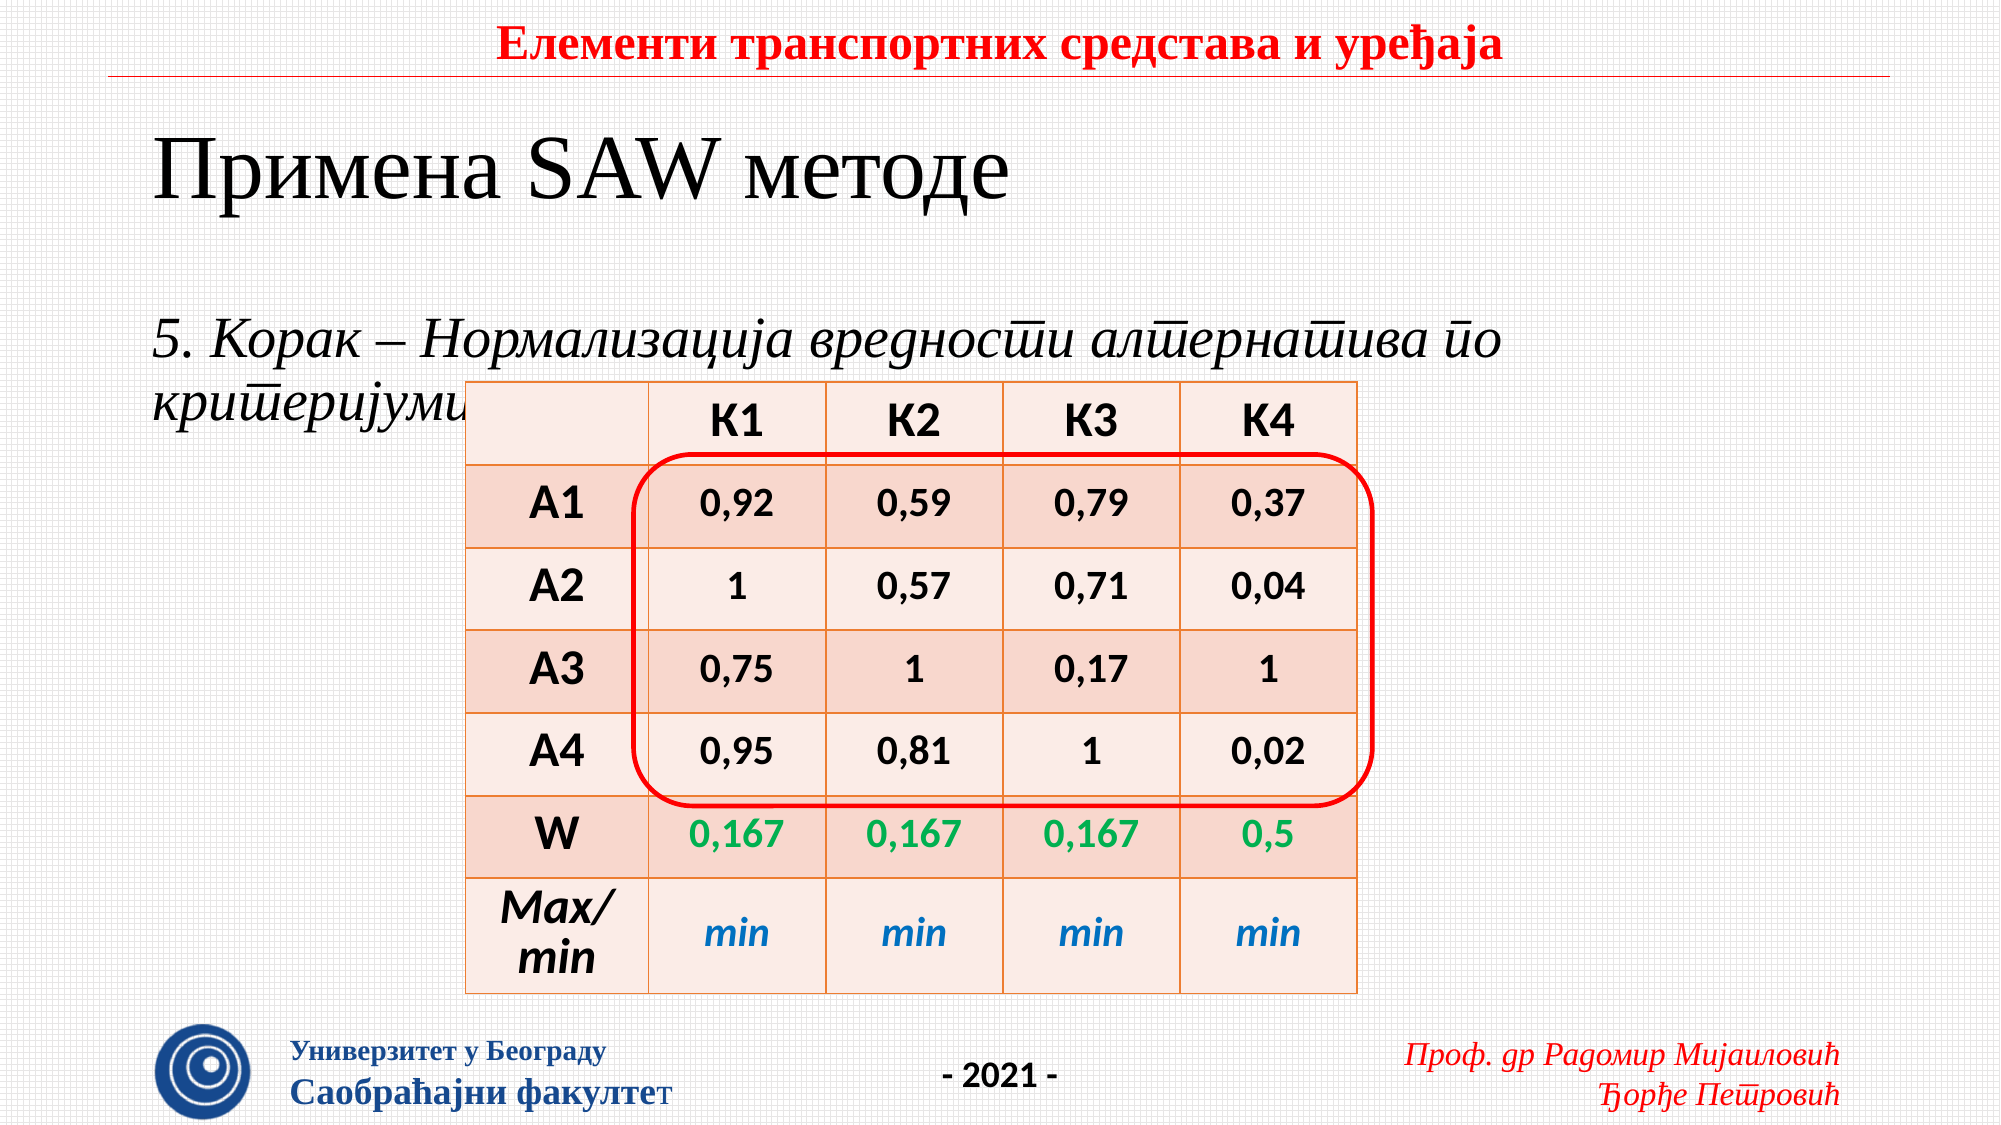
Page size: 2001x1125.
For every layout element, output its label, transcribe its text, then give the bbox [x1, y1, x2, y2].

table_cell 0,167 [1004, 807, 1179, 877]
table_cell A4 [466, 714, 648, 795]
table_cell min [827, 879, 1002, 993]
picture [137, 1024, 273, 1121]
table_header K4 [1181, 383, 1356, 464]
table_cell W [466, 797, 648, 877]
table_cell min [1004, 879, 1179, 993]
table_header [466, 383, 648, 464]
table_cell min [649, 879, 825, 993]
table_header К2 [827, 383, 1002, 453]
table_cell А3 [466, 631, 632, 712]
table_cell Max/min [466, 879, 648, 993]
table_cell min [1181, 879, 1356, 993]
table_cell А1 [466, 466, 648, 547]
title Примена SAW методе [137, 59, 1863, 278]
list 5. Корак – Нормализација вредности алтернатива по критеријумима [137, 299, 1917, 1014]
table_header К3 [1004, 383, 1179, 453]
table_cell 0,167 [827, 807, 1002, 877]
text_box [632, 453, 1374, 807]
table_cell А2 [466, 549, 632, 629]
table_header К1 [649, 383, 825, 464]
table_cell 0,167 [649, 797, 825, 877]
table_cell 0,5 [1181, 797, 1356, 877]
